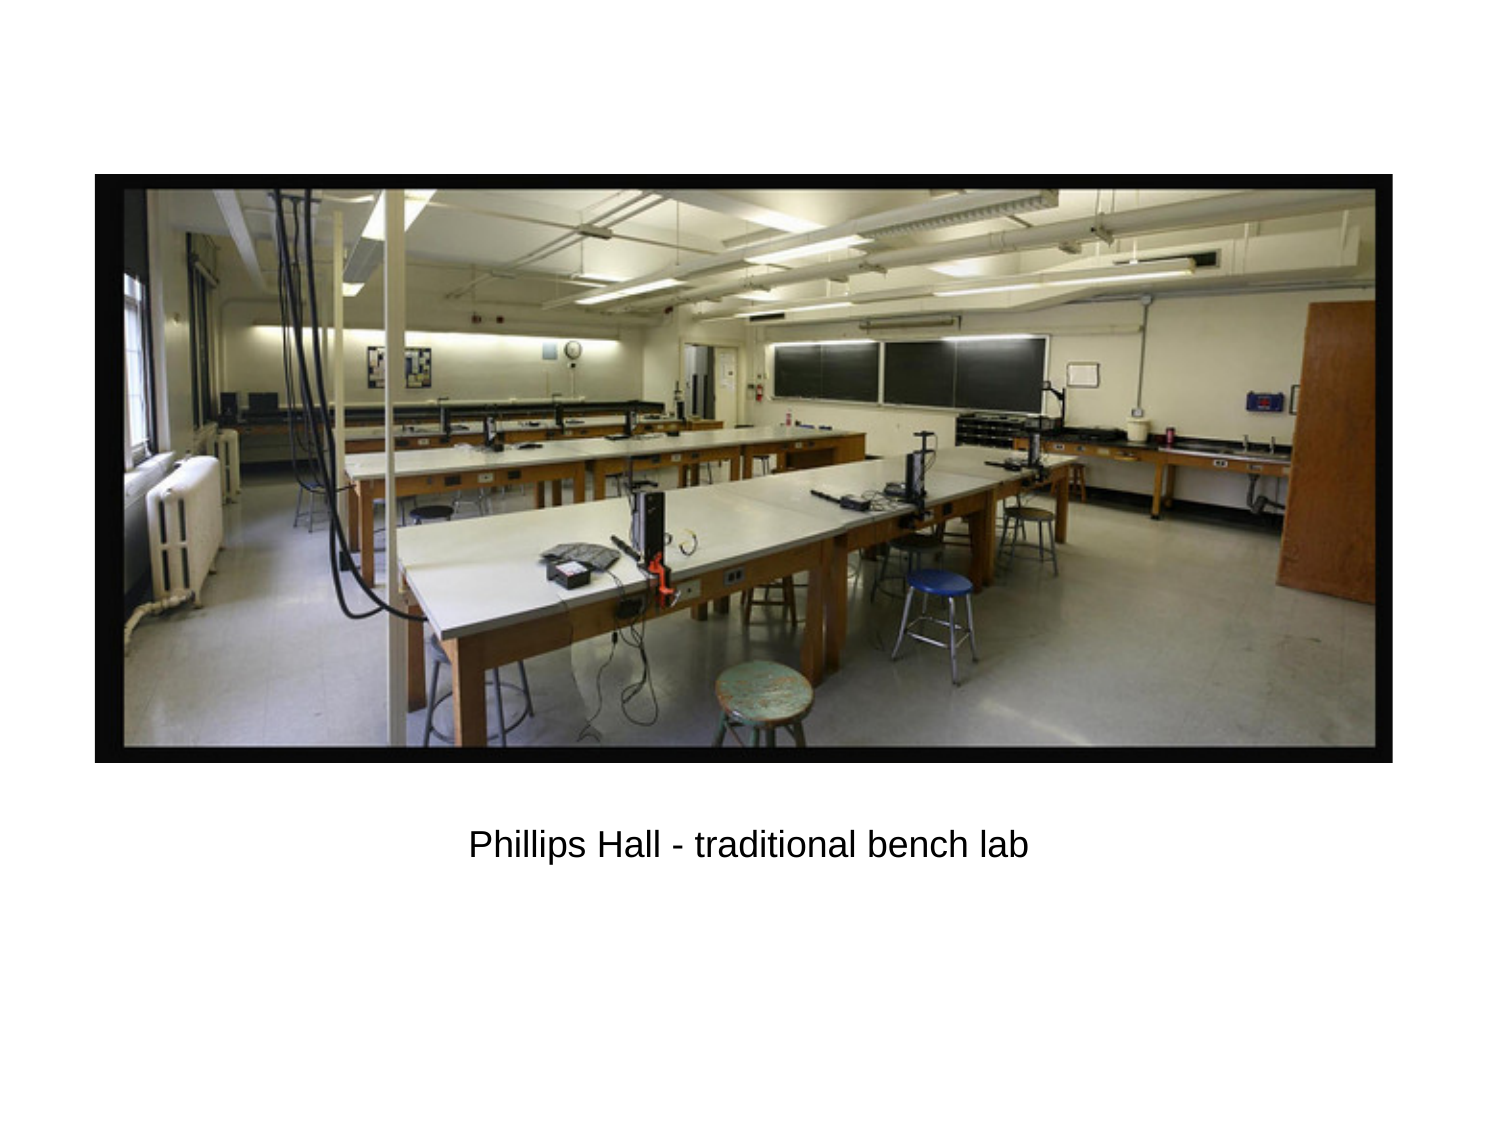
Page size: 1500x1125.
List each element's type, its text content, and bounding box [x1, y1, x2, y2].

text_box Phillips Hall - traditional bench lab [453, 812, 1045, 873]
picture [94, 174, 1393, 763]
